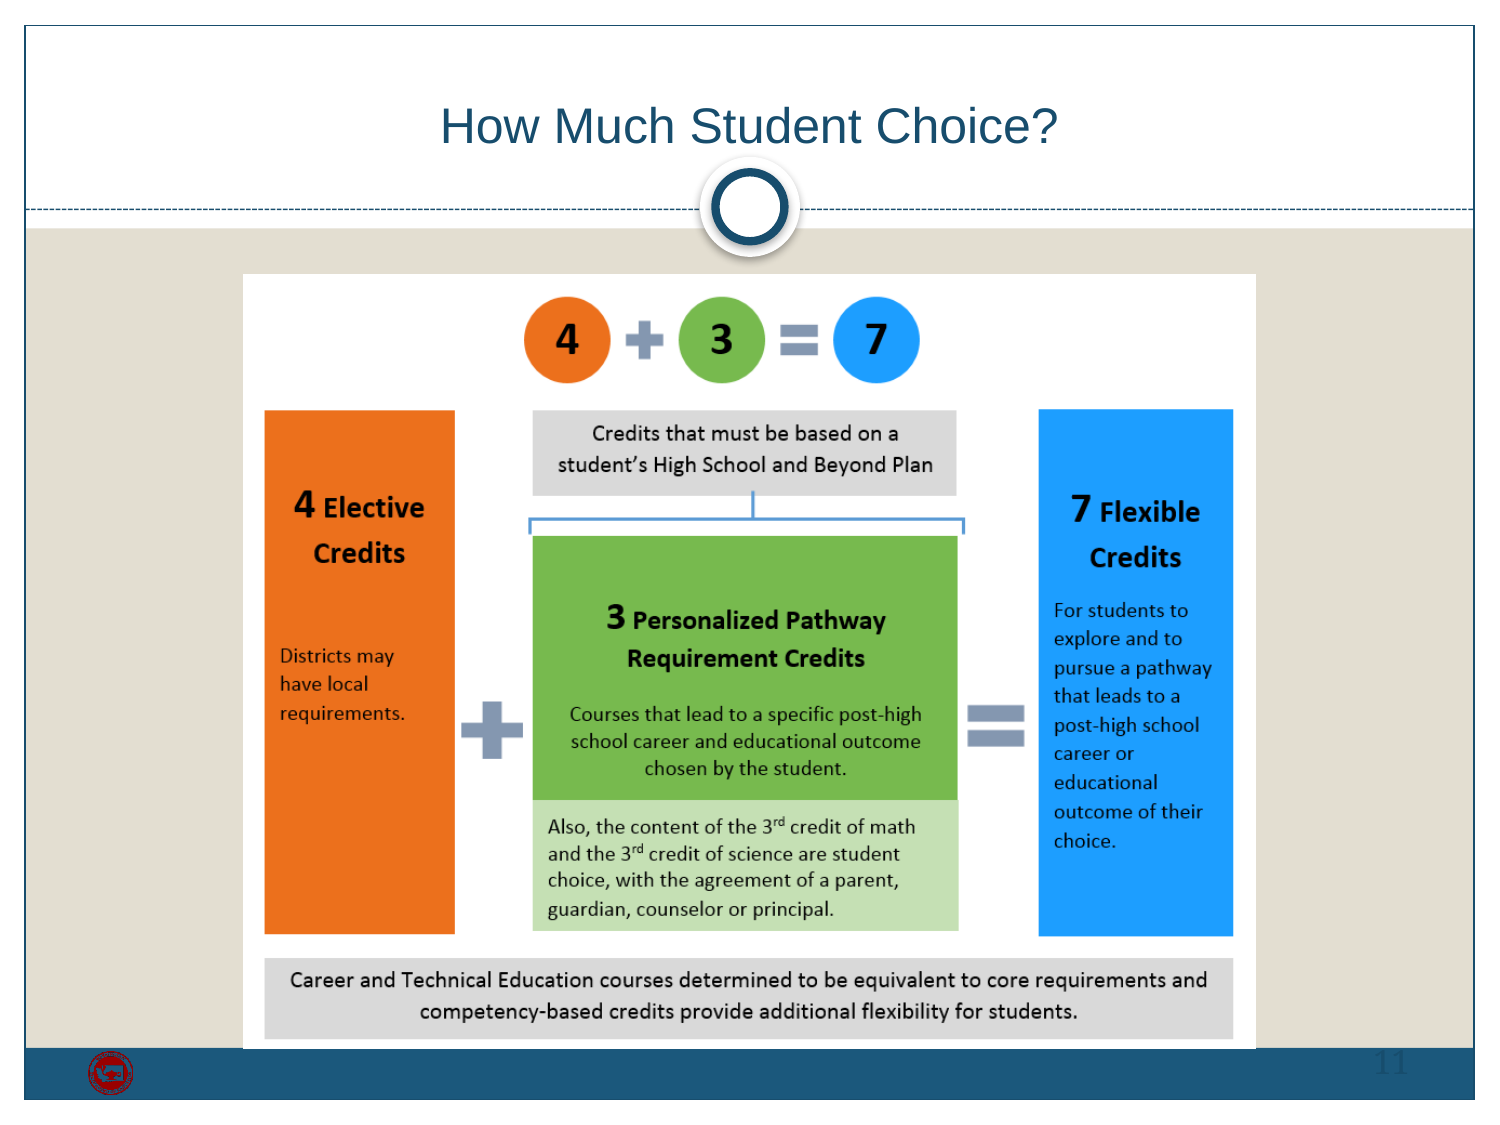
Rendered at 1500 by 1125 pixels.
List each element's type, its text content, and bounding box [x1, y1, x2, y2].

title How Much Student Choice? [49, 37, 1450, 162]
picture [87, 1050, 133, 1095]
slide_number 11 [1328, 1033, 1455, 1094]
picture [242, 274, 1256, 1049]
